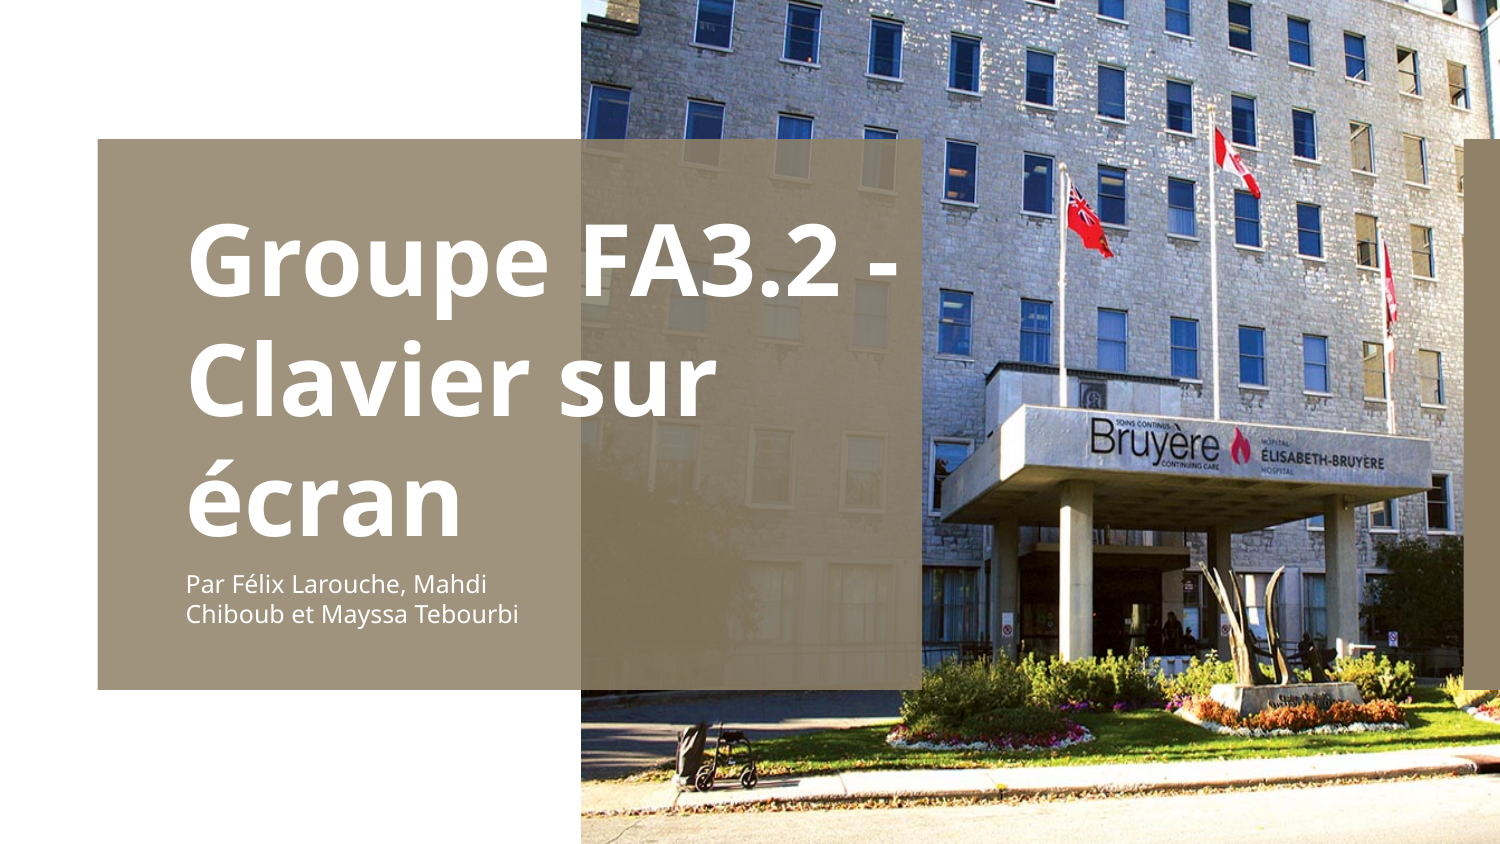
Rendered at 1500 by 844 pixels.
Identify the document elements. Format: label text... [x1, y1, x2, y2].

subtitle Par Félix Larouche, Mahdi Chiboub et Mayssa Tebourbi [170, 572, 565, 644]
text_box [97, 139, 575, 690]
title Groupe FA3.2 - Clavier sur écran [170, 279, 575, 572]
picture [581, 0, 1500, 844]
